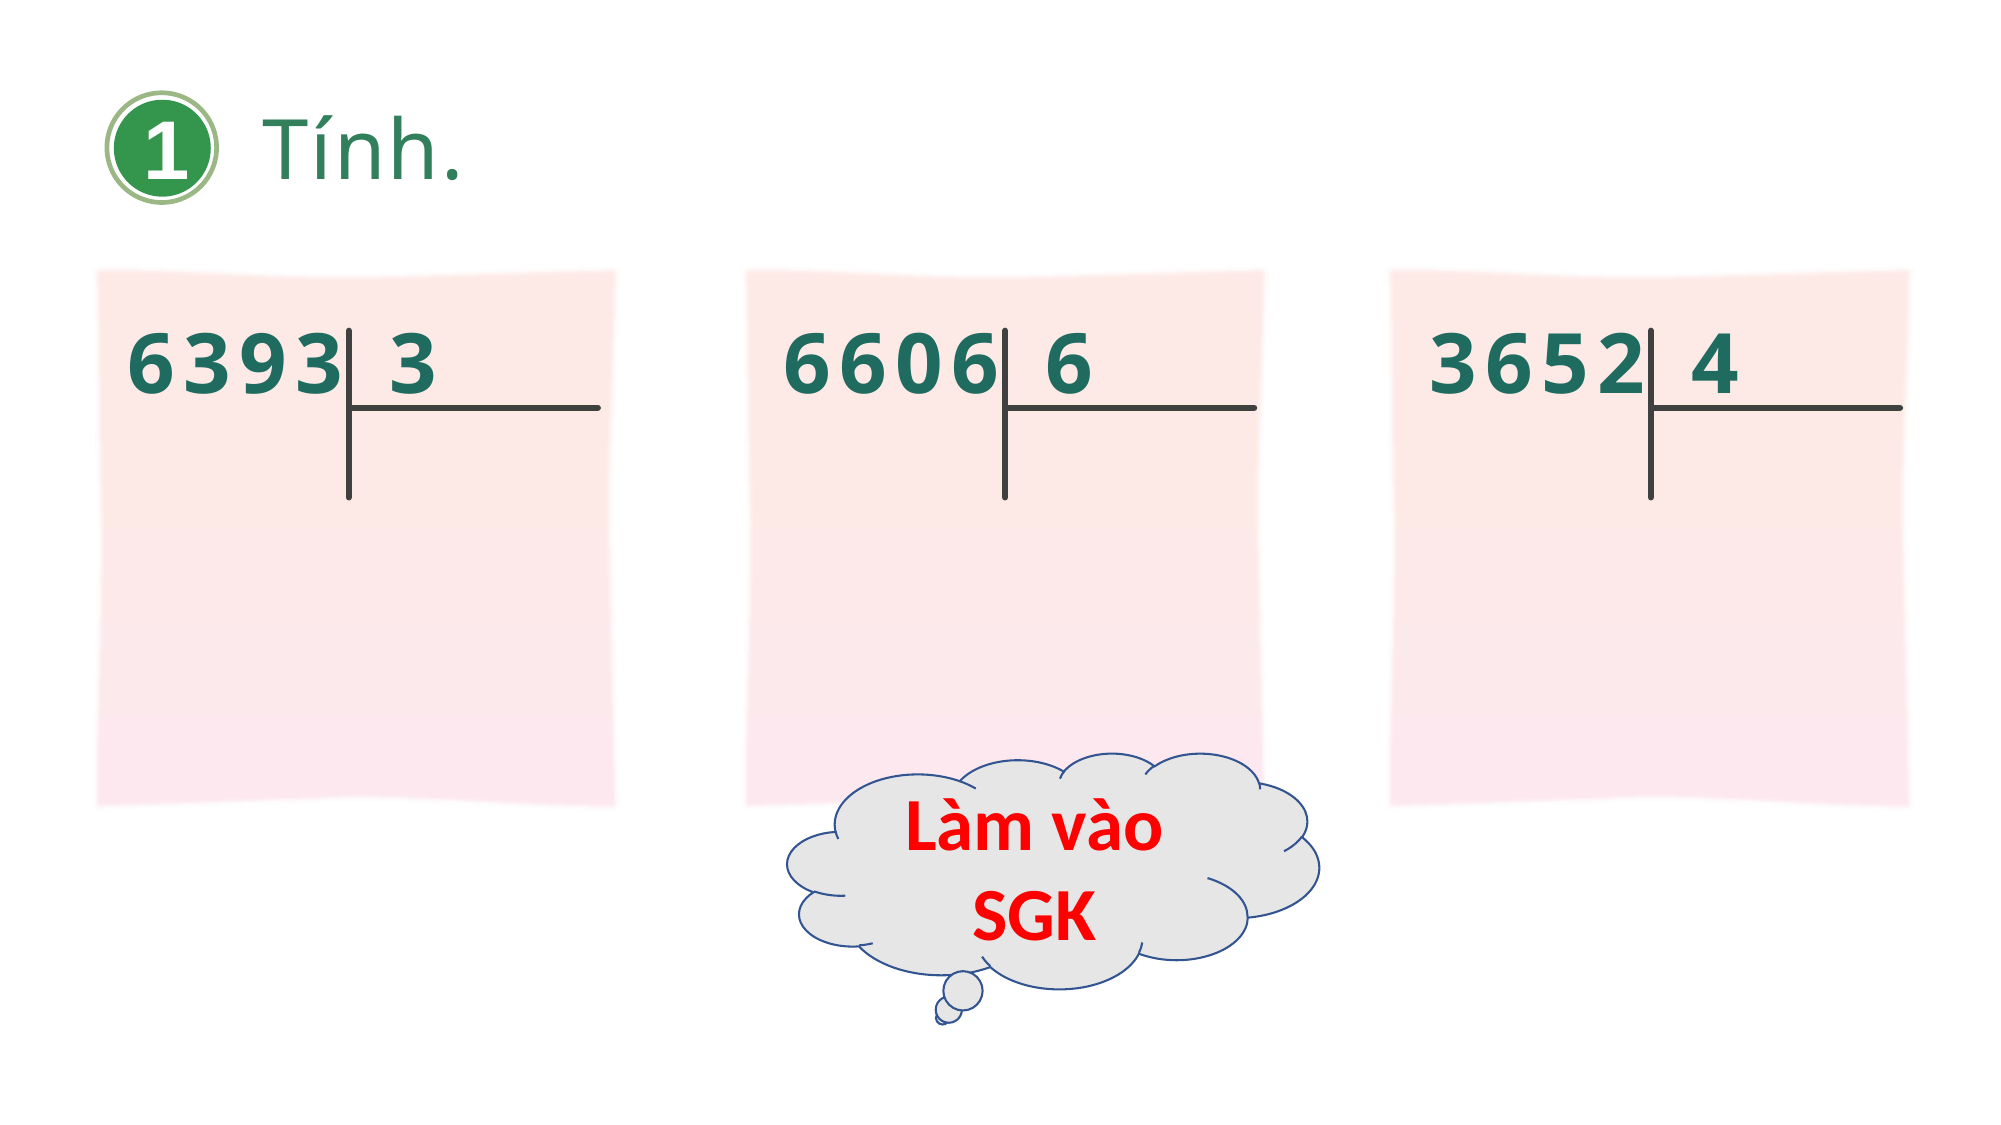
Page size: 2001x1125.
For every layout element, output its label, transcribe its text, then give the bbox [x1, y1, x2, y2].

text_box 3 [374, 408, 420, 418]
text_box 6 [1470, 303, 1518, 418]
text_box 3 [1414, 303, 1462, 418]
text_box 6 [112, 303, 160, 418]
text_box [749, 273, 1262, 803]
text_box Làm vào SGK [785, 752, 1321, 1026]
text_box 2 [1582, 303, 1630, 418]
text_box Tính. [247, 89, 500, 204]
text_box 6 [1030, 303, 1077, 407]
text_box 6 [768, 303, 816, 418]
text_box 9 [224, 303, 272, 418]
text_box [1393, 273, 1907, 804]
text_box 3 [374, 303, 420, 407]
text_box 5 [1526, 303, 1574, 418]
text_box 6 [936, 303, 984, 418]
text_box [100, 273, 614, 804]
text_box 0 [880, 303, 928, 418]
text_box 6 [824, 303, 872, 418]
text_box 3 [168, 303, 216, 418]
text_box 6 [1030, 408, 1077, 418]
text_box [106, 89, 217, 206]
text_box 4 [1676, 408, 1723, 418]
text_box 4 [1676, 303, 1723, 407]
text_box 3 [280, 303, 328, 418]
